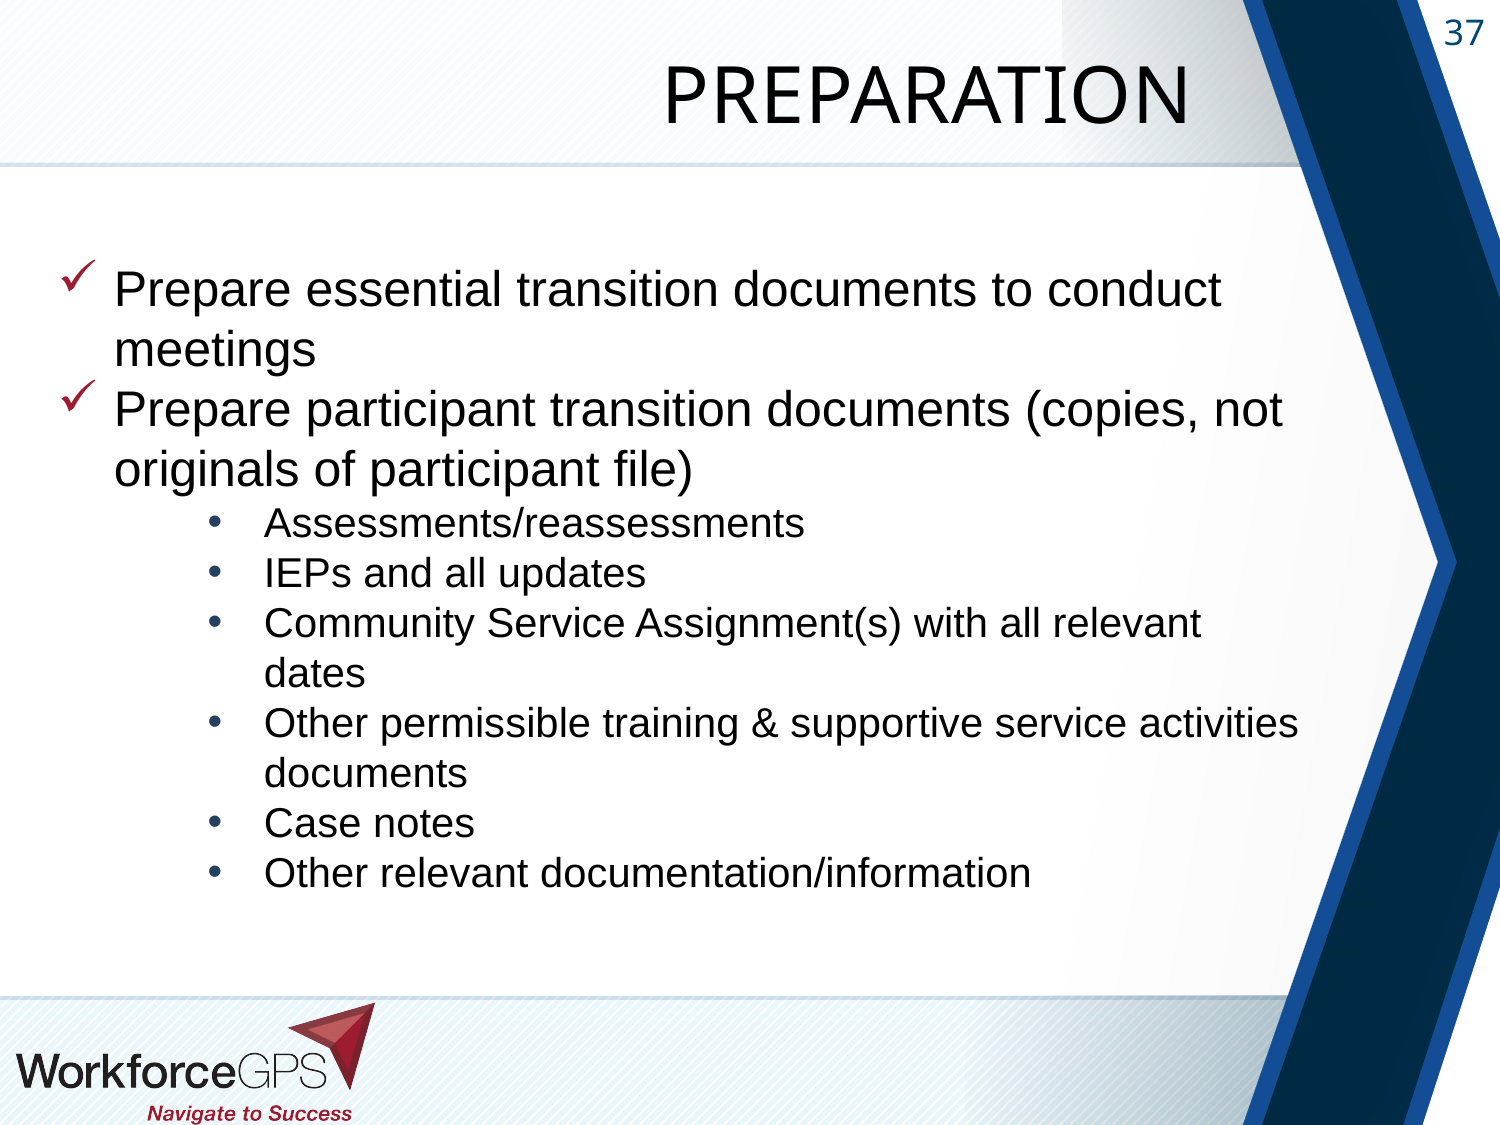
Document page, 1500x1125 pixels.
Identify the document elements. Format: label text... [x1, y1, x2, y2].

text_box Prepare essential transition documents to conduct meetings Prepare participant transition documents (copies, not originals of participant file) Assessments/reassessments IEPs and all updates Community Service Assignment(s) with all relevant dates Other permissible training & supportive service activities documents Case notes Other relevant documentation/information [42, 248, 1315, 904]
picture [1230, 0, 1500, 1125]
title Preparation [75, 35, 1209, 163]
picture [12, 1001, 379, 1125]
